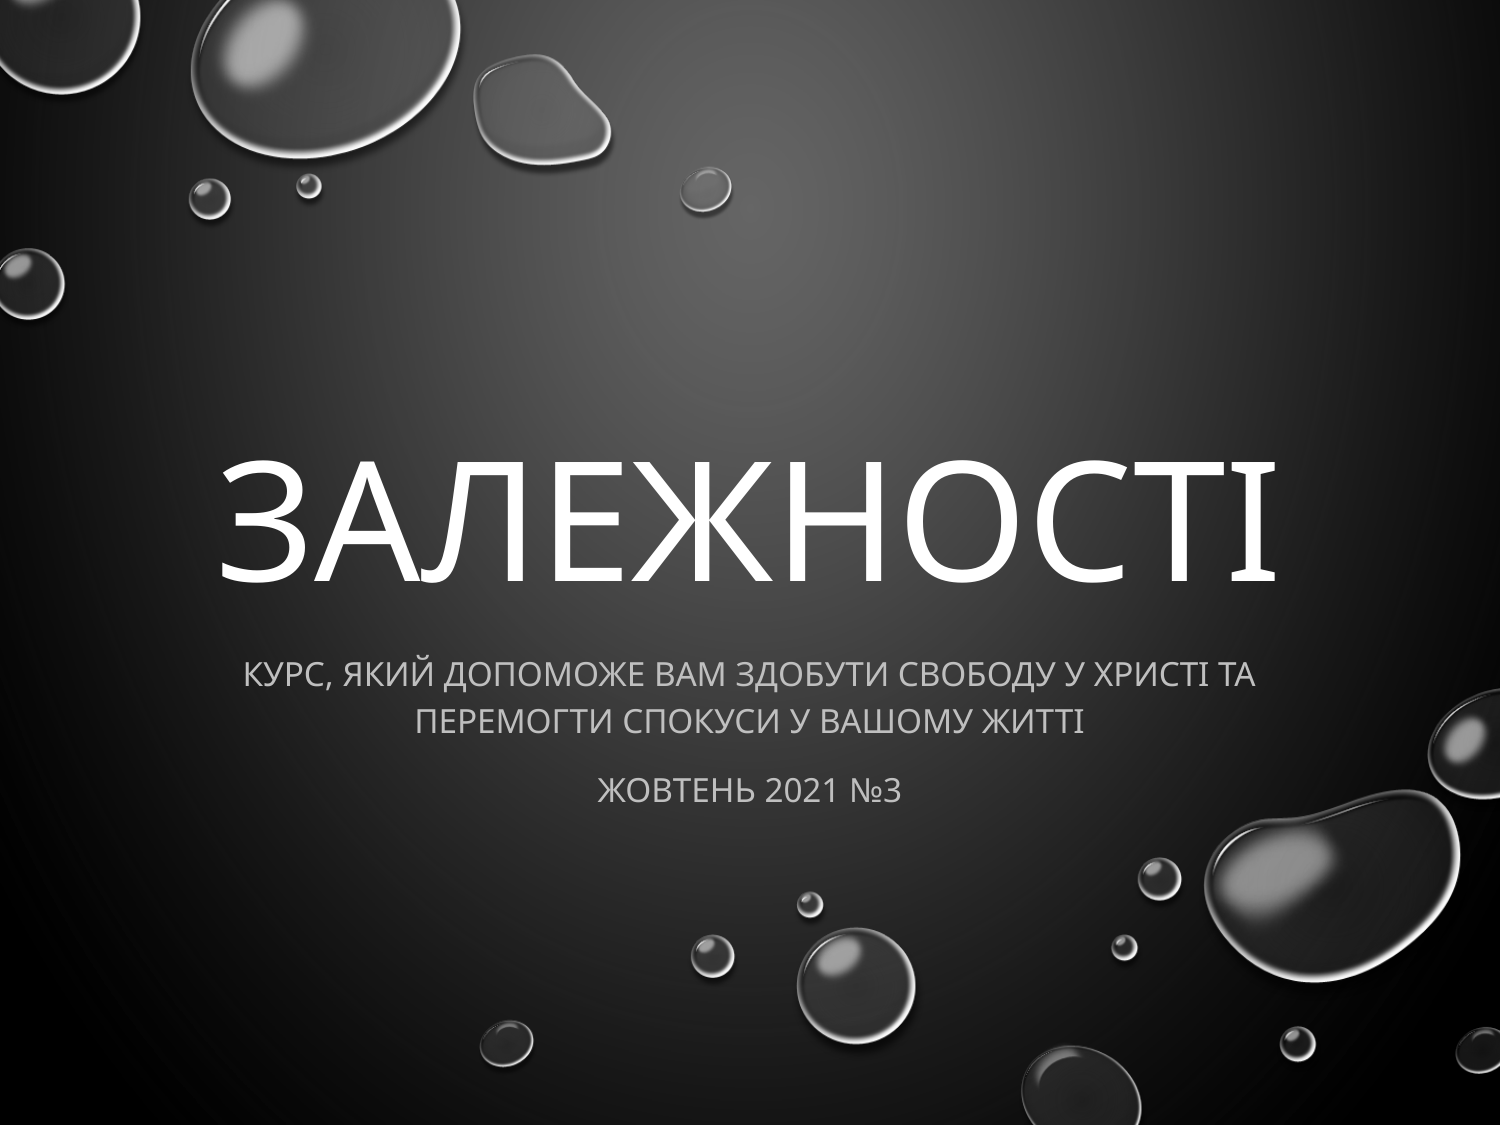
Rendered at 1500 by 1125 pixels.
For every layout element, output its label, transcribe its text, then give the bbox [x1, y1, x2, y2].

title залежності [153, 213, 1347, 625]
subtitle Курс, який допоможе вам здобути свободу у Христі та перемогти спокуси у вашому житті Жовтень 2021 №3 [215, 637, 1285, 863]
picture [0, 0, 1500, 1125]
